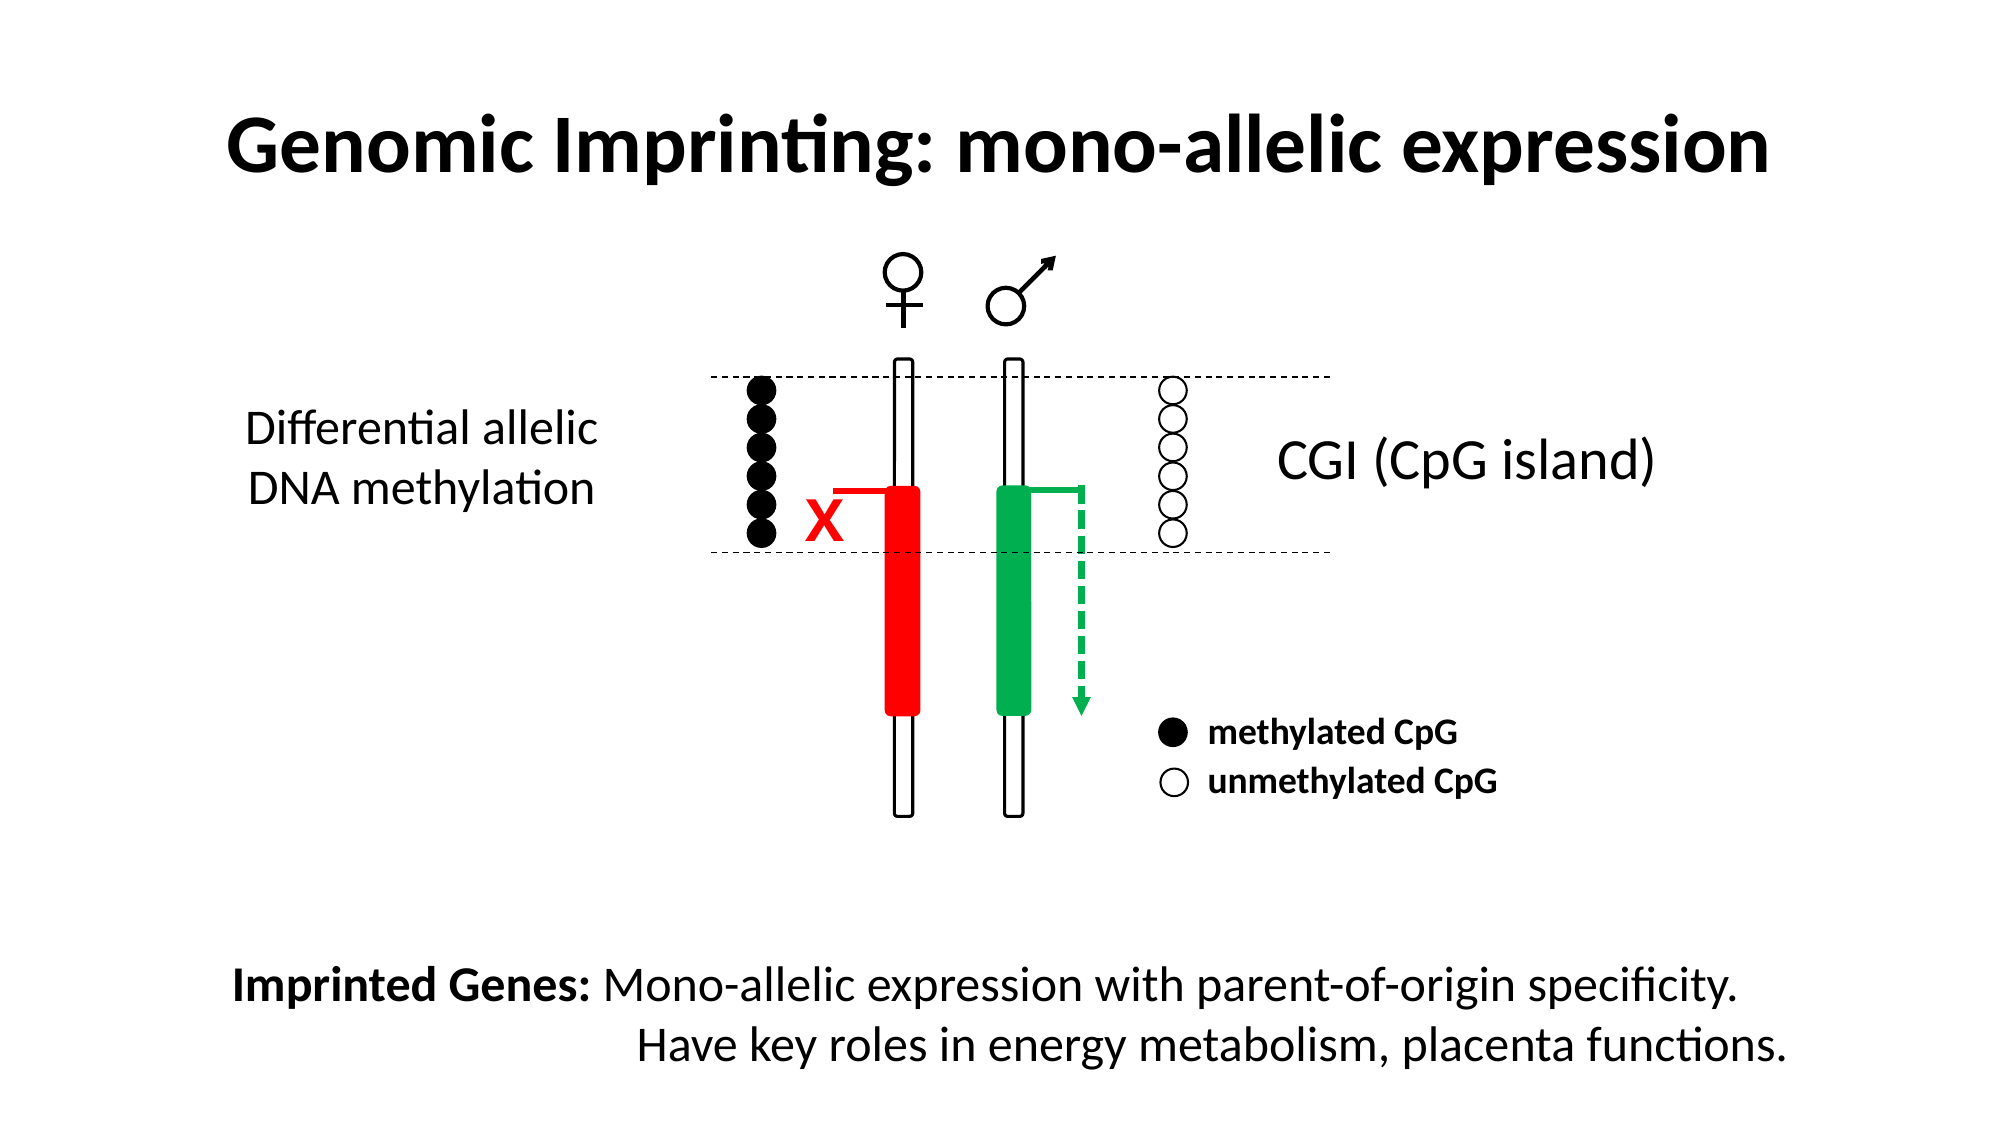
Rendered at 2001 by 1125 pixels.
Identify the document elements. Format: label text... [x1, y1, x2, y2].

title Genomic Imprinting: mono-allelic expression [99, 45, 1900, 233]
text_box Imprinted Genes: Mono-allelic expression with parent-of-origin specificity. Have key roles in energy metabolism, placenta functions. [211, 944, 1828, 1079]
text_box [227, 253, 1676, 817]
